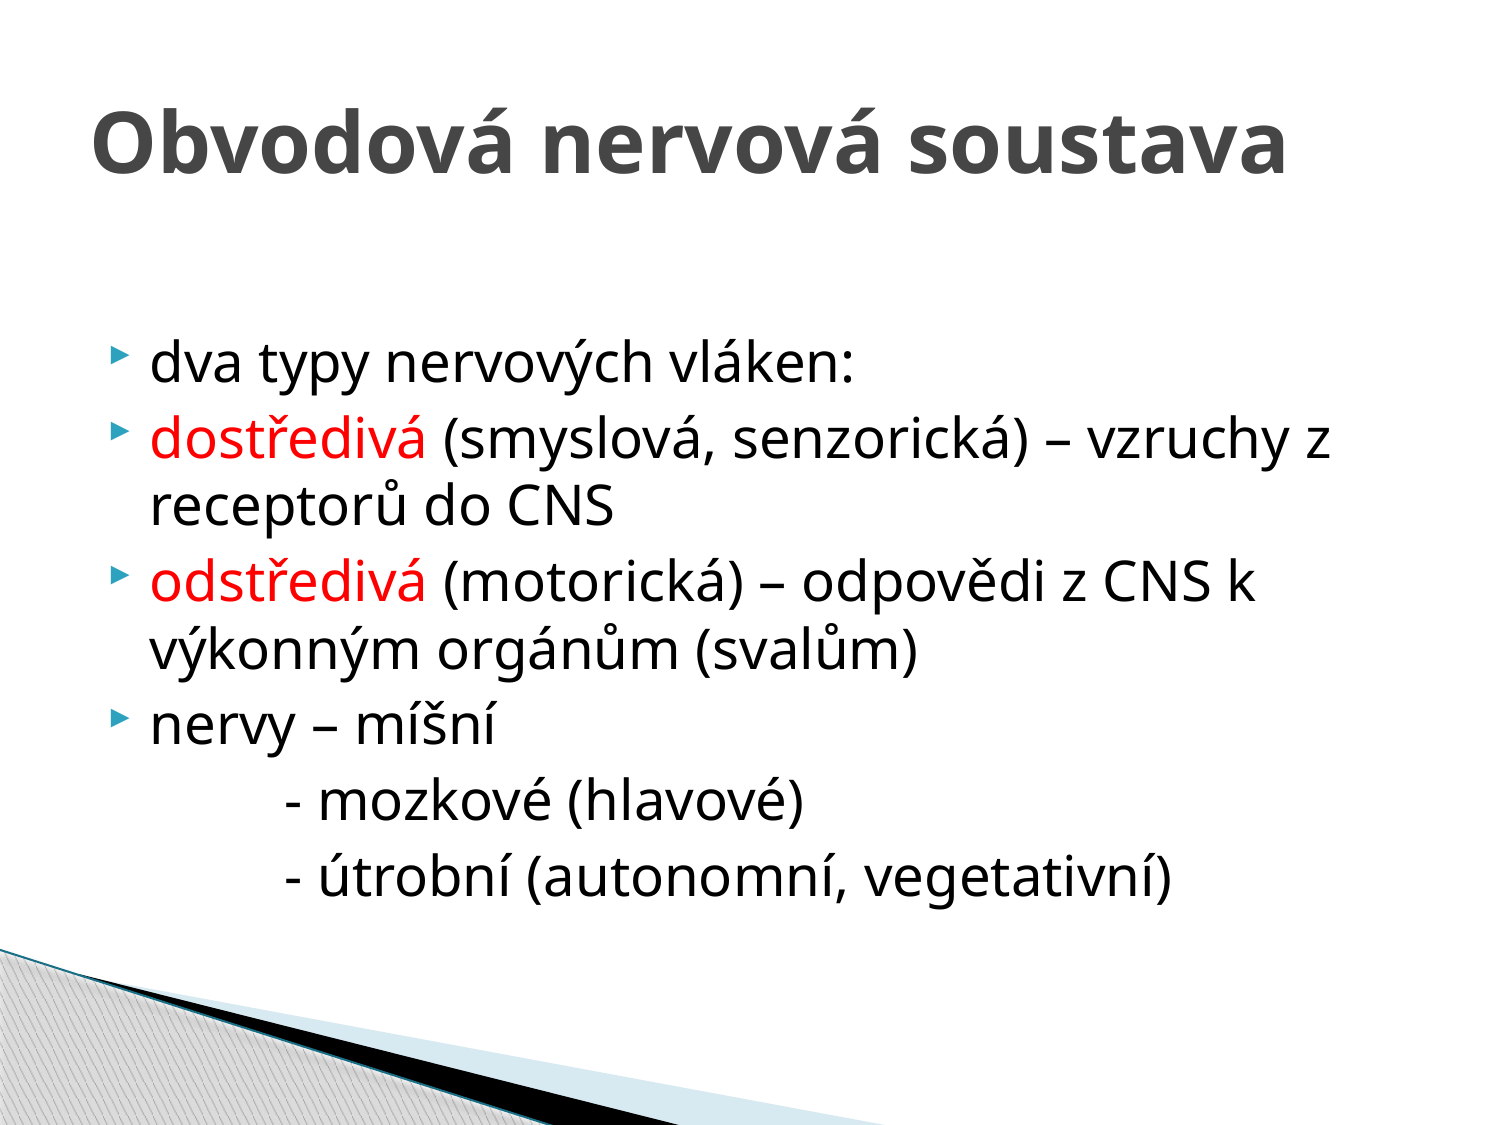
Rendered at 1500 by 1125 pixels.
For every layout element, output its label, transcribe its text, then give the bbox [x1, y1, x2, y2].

list dva typy nervových vláken: dostředivá (smyslová, senzorická) – vzruchy z receptorů do CNS odstředivá (motorická) – odpovědi z CNS k výkonným orgánům (svalům) nervy – míšní - mozkové (hlavové) - útrobní (autonomní, vegetativní) [75, 243, 1425, 986]
title Obvodová nervová soustava [75, 45, 1425, 233]
